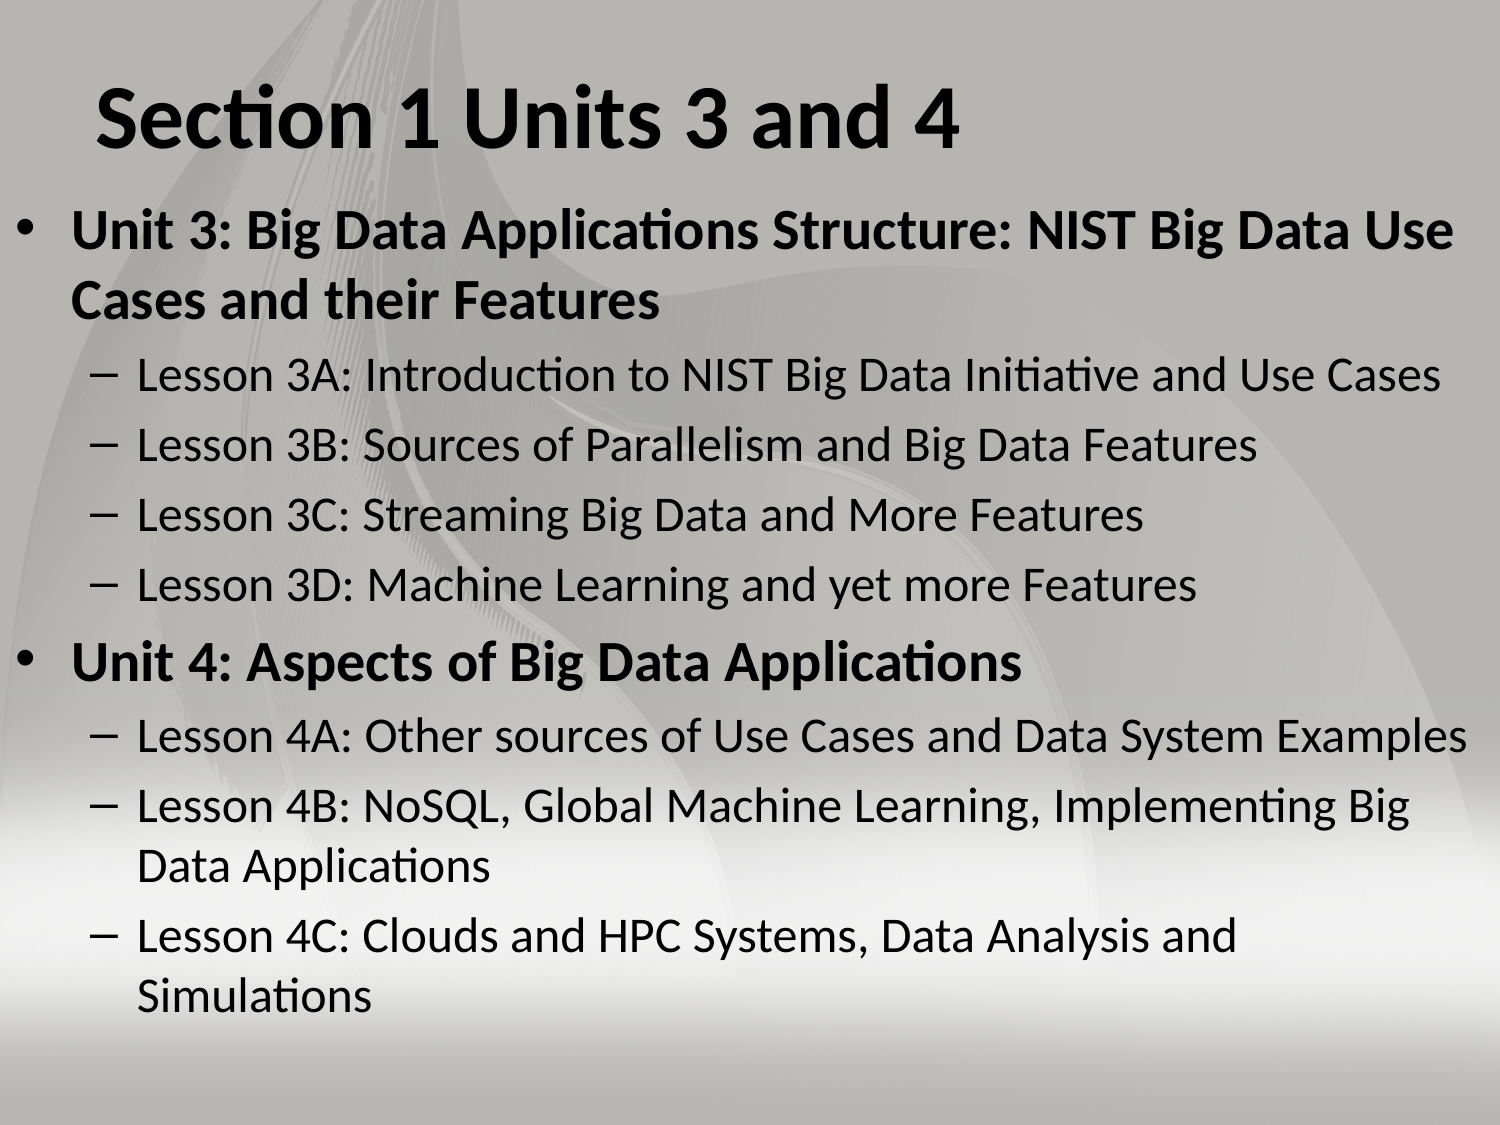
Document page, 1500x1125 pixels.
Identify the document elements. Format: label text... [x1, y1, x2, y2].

title Section 1 Units 3 and 4 [50, 17, 1008, 183]
list Unit 3: Big Data Applications Structure: NIST Big Data Use Cases and their Features Lesson 3A: Introduction to NIST Big Data Initiative and Use Cases Lesson 3B: Sources of Parallelism and Big Data Features Lesson 3C: Streaming Big Data and More Features Lesson 3D: Machine Learning and yet more Features Unit 4: Aspects of Big Data Applications Lesson 4A: Other sources of Use Cases and Data System Examples Lesson 4B: NoSQL, Global Machine Learning, Implementing Big Data Applications Lesson 4C: Clouds and HPC Systems, Data Analysis and Simulations [0, 183, 1485, 1106]
picture [0, 0, 1500, 1125]
